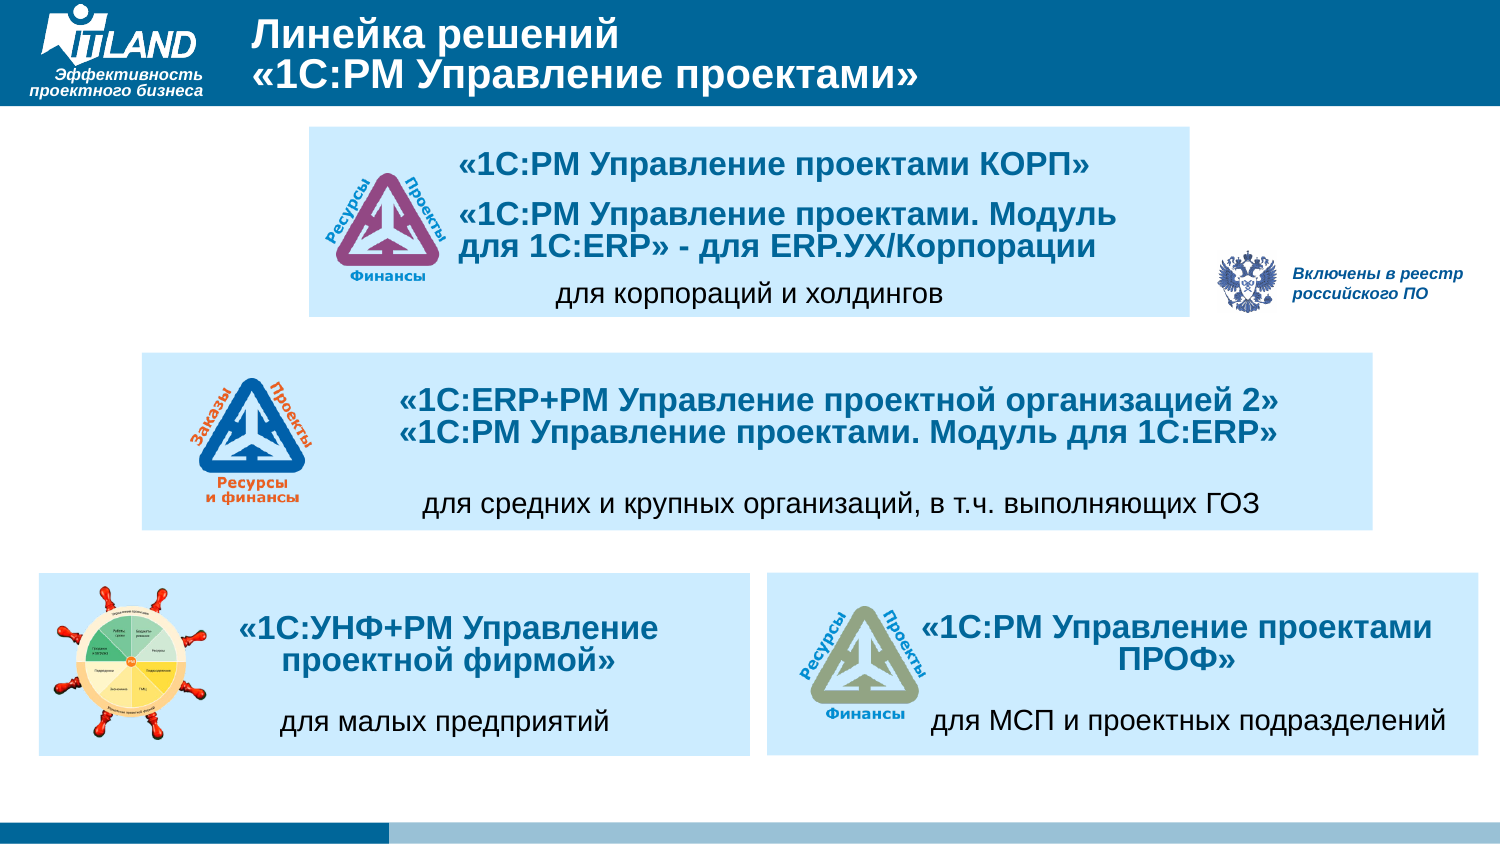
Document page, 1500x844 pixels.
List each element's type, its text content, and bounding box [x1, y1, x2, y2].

picture [52, 585, 207, 740]
text_box для средних и крупных организаций, в т.ч. выполняющих ГОЗ [325, 476, 1359, 526]
text_box «1С:PM Управление проектами ПРОФ» [887, 596, 1467, 693]
picture [74, 5, 88, 18]
text_box «1С:ERP+PM Управление проектной организацией 2» «1C:PM Управление проектами. Модуль для 1С:ERP» [384, 367, 1341, 470]
picture [172, 32, 195, 57]
text_box [0, 822, 389, 844]
picture [324, 173, 447, 282]
text_box [38, 573, 750, 756]
text_box «1С:УНФ+PM Управление проектной фирмой» [211, 597, 739, 695]
text_box «1C:PM Управление проектами. Модуль для 1С:ERP» - для ERP.УХ/Корпорации [451, 197, 1139, 267]
picture [92, 35, 102, 58]
text_box [141, 352, 1373, 531]
title Линейка решений «1С:PM Управление проектами» [236, 7, 1196, 106]
text_box для корпораций и холдингов [311, 266, 1189, 316]
picture [104, 32, 145, 57]
picture [190, 378, 312, 506]
text_box Включены в реестр российского ПО [1282, 255, 1479, 311]
picture [798, 606, 926, 719]
picture [1217, 250, 1277, 313]
text_box для МСП и проектных подразделений [900, 693, 1477, 743]
text_box [309, 126, 1190, 317]
text_box для малых предприятий [210, 694, 684, 743]
picture [43, 14, 107, 65]
text_box [767, 572, 1479, 756]
text_box «1С:PM Управление проектами КОРП» [443, 135, 1139, 196]
picture [148, 32, 172, 57]
